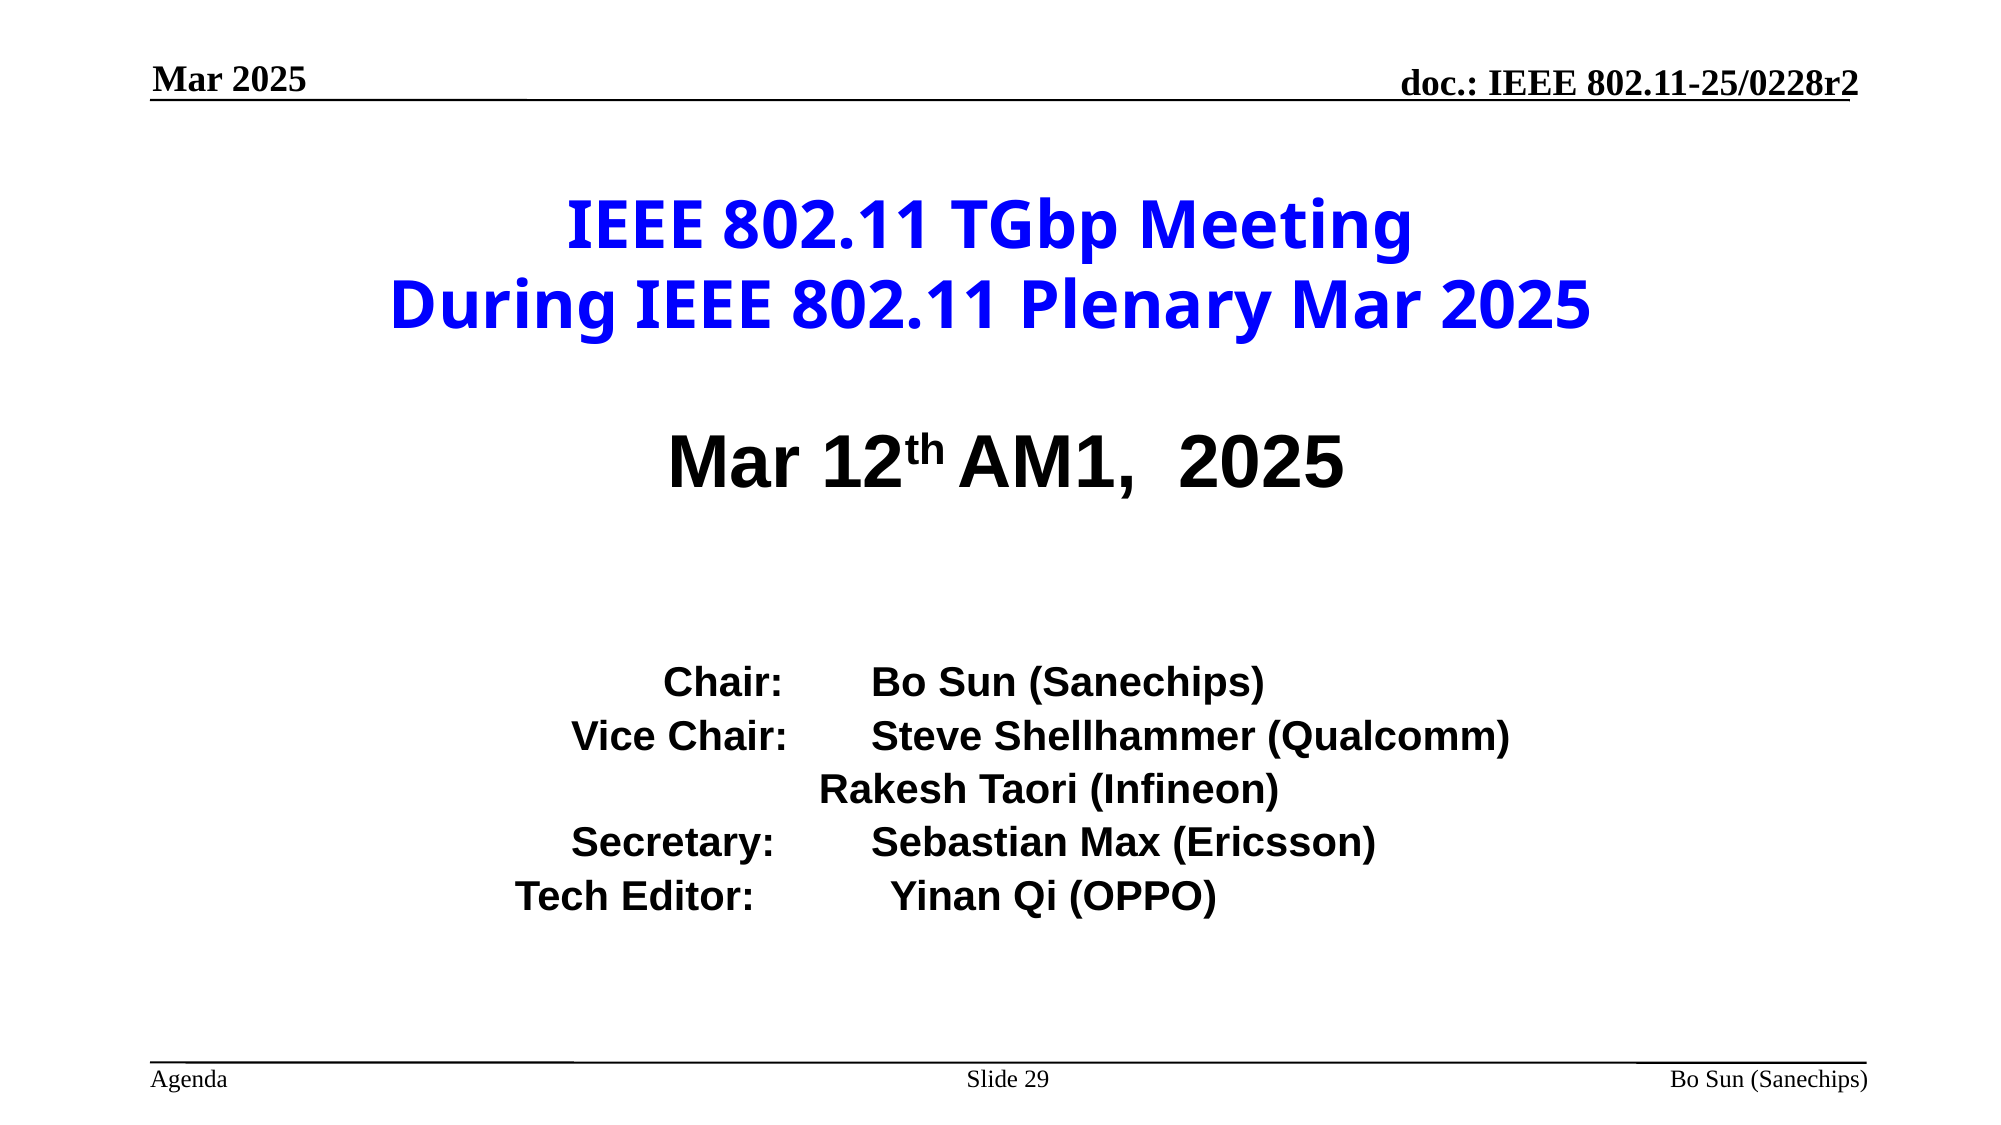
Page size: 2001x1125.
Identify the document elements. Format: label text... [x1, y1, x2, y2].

footer Bo Sun (Sanechips) [1171, 1061, 1869, 1093]
text_box IEEE 802.11 TGbp Meeting During IEEE 802.11 Plenary Mar 2025 [288, 112, 1695, 349]
text_box Mar 12th AM1, 2025 Chair: Bo Sun (Sanechips) Vice Chair: Steve Shellhammer (Qualcomm) Rakesh Taori (Infineon) Secretary: Sebastian Max (Ericsson) Tech Editor: Yinan Qi (OPPO) [200, 349, 1813, 1027]
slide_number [152, 54, 563, 100]
slide_number Slide 29 [949, 1061, 1067, 1123]
